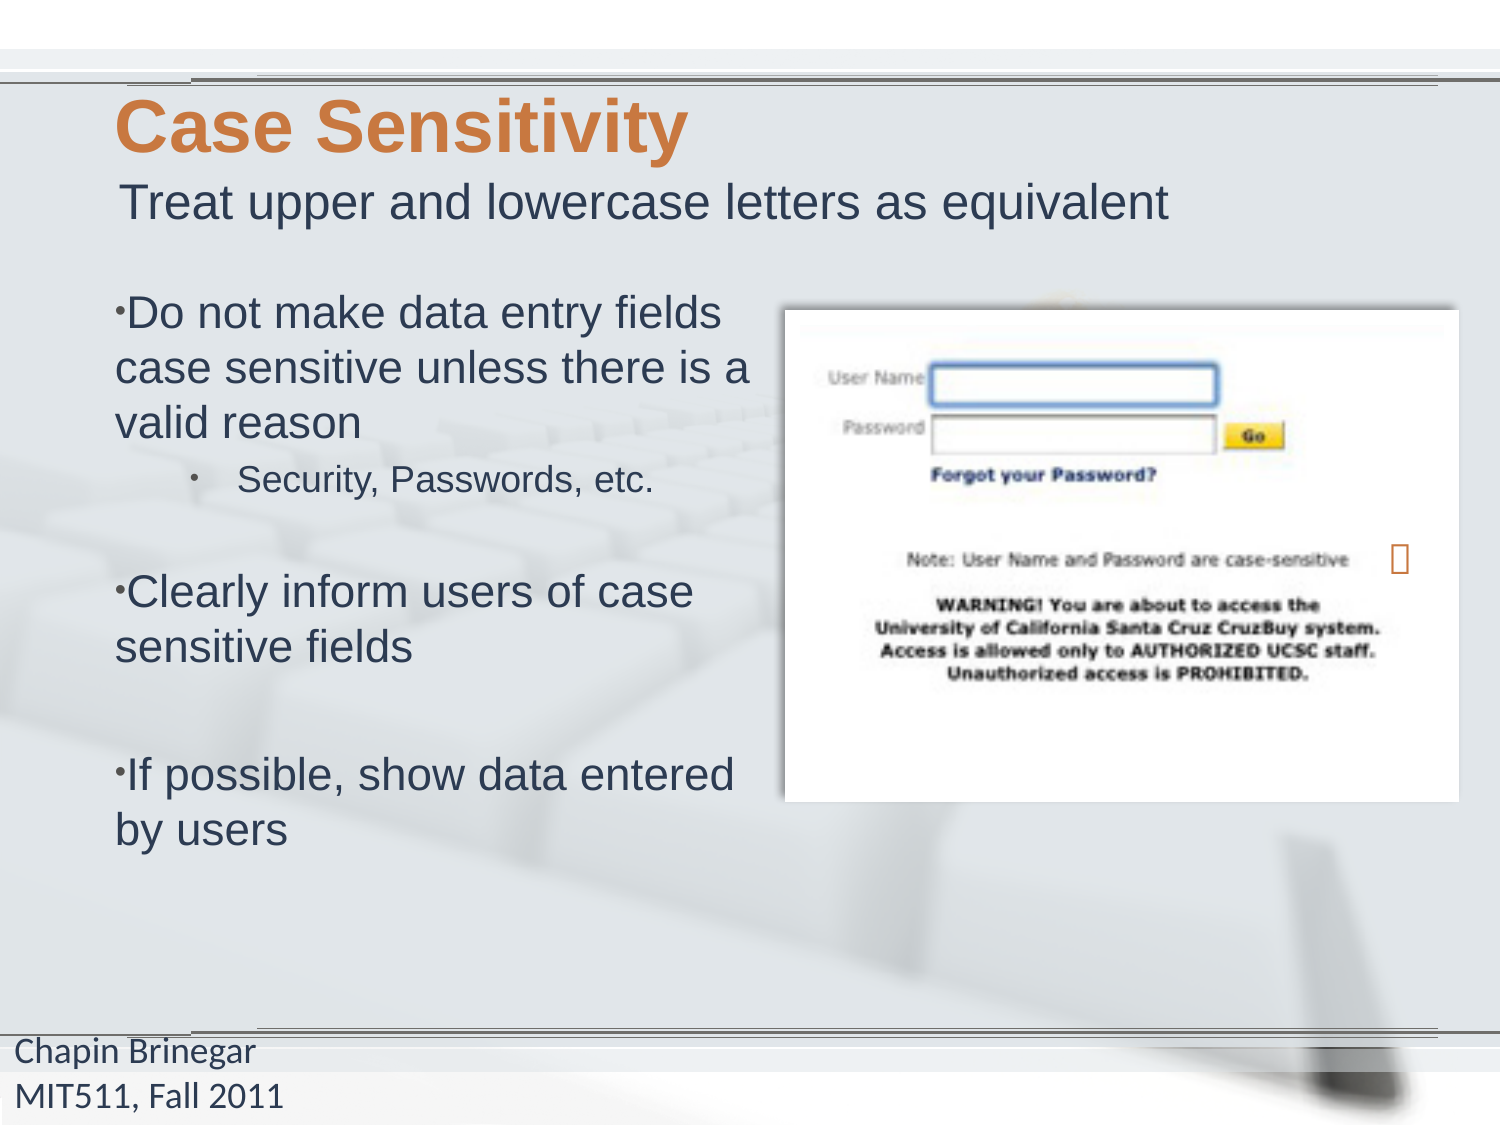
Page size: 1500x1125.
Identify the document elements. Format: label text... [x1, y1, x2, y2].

text_box Chapin Brinegar MIT511, Fall 2011 [0, 1018, 750, 1124]
list Do not make data entry fields case sensitive unless there is a valid reason Security, Passwords, etc. Clearly inform users of case sensitive fields If possible, show data entered by users [99, 275, 800, 913]
title Case Sensitivity [99, 70, 1450, 176]
picture [0, 0, 1500, 1125]
list Treat upper and lowercase letters as equivalent [103, 162, 1441, 238]
